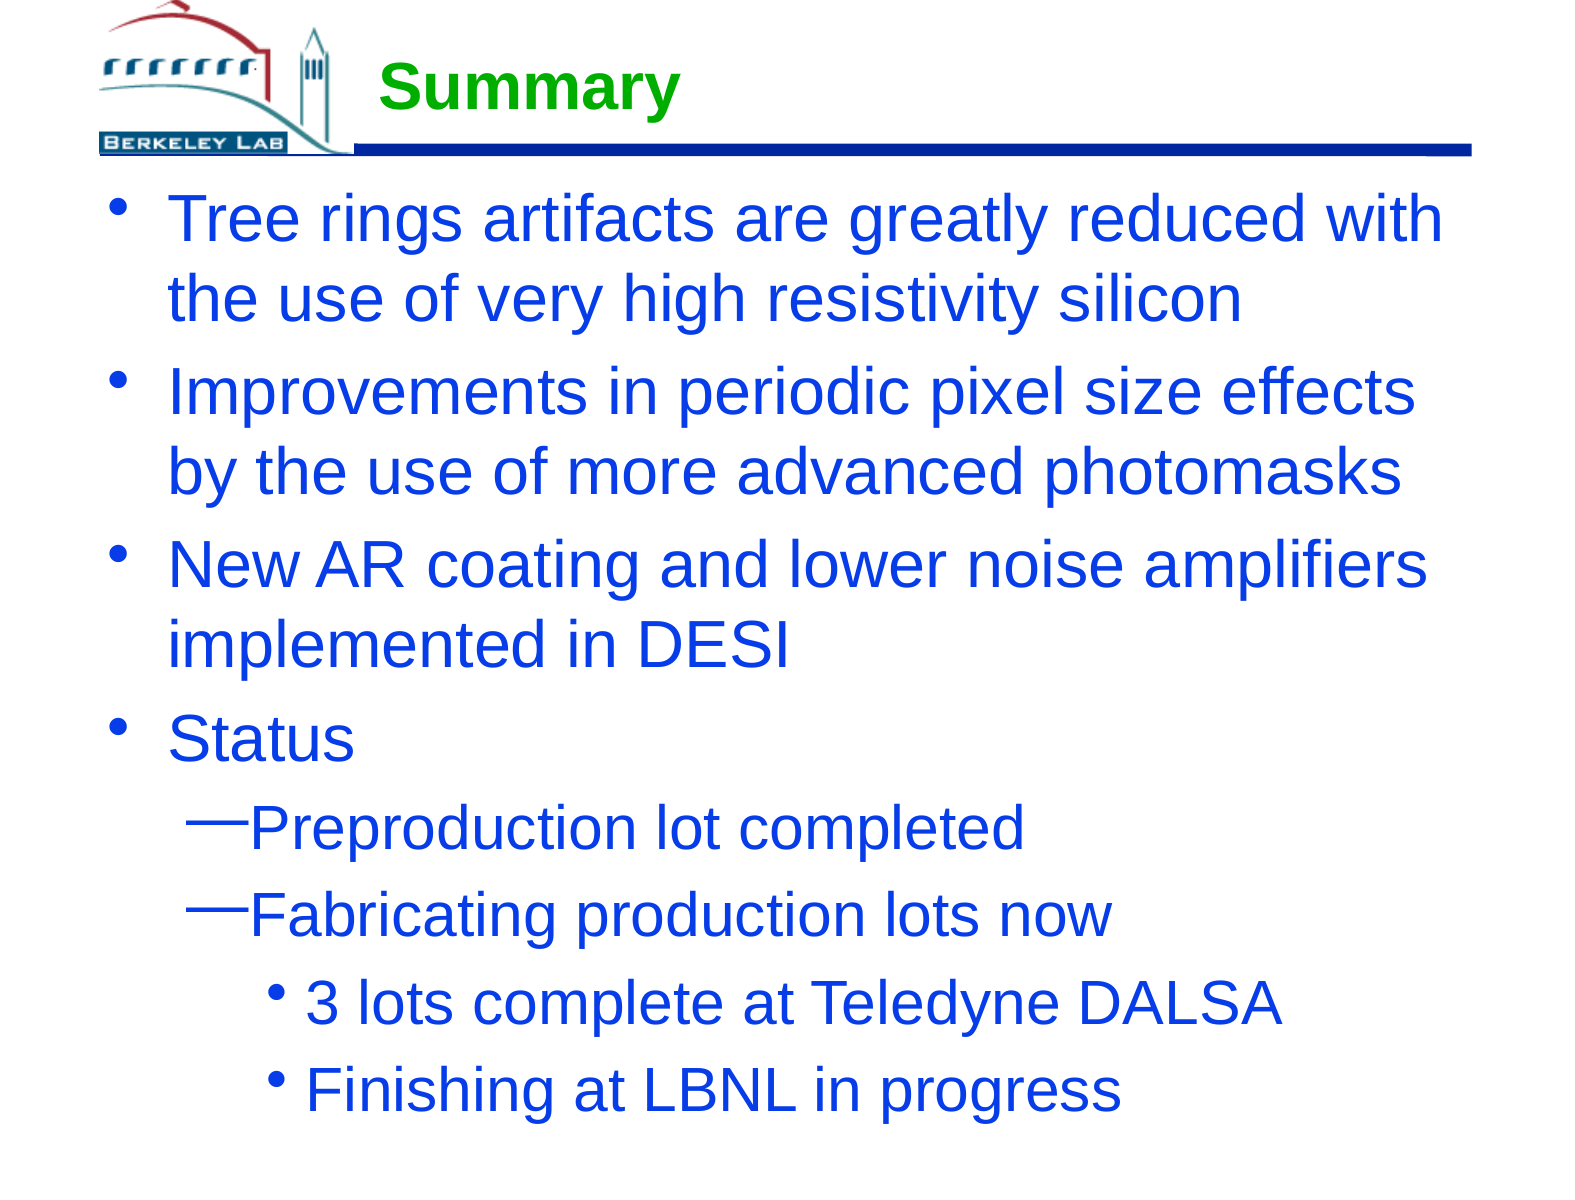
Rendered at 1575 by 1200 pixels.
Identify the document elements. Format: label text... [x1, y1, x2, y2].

list Tree rings artifacts are greatly reduced with the use of very high resistivity silicon Improvements in periodic pixel size effects by the use of more advanced photomasks New AR coating and lower noise amplifiers implemented in DESI Status Preproduction lot completed Fabricating production lots now 3 lots complete at Teledyne DALSA Finishing at LBNL in progress [91, 166, 1474, 1150]
title Summary [361, 27, 1470, 151]
picture [99, 0, 354, 154]
